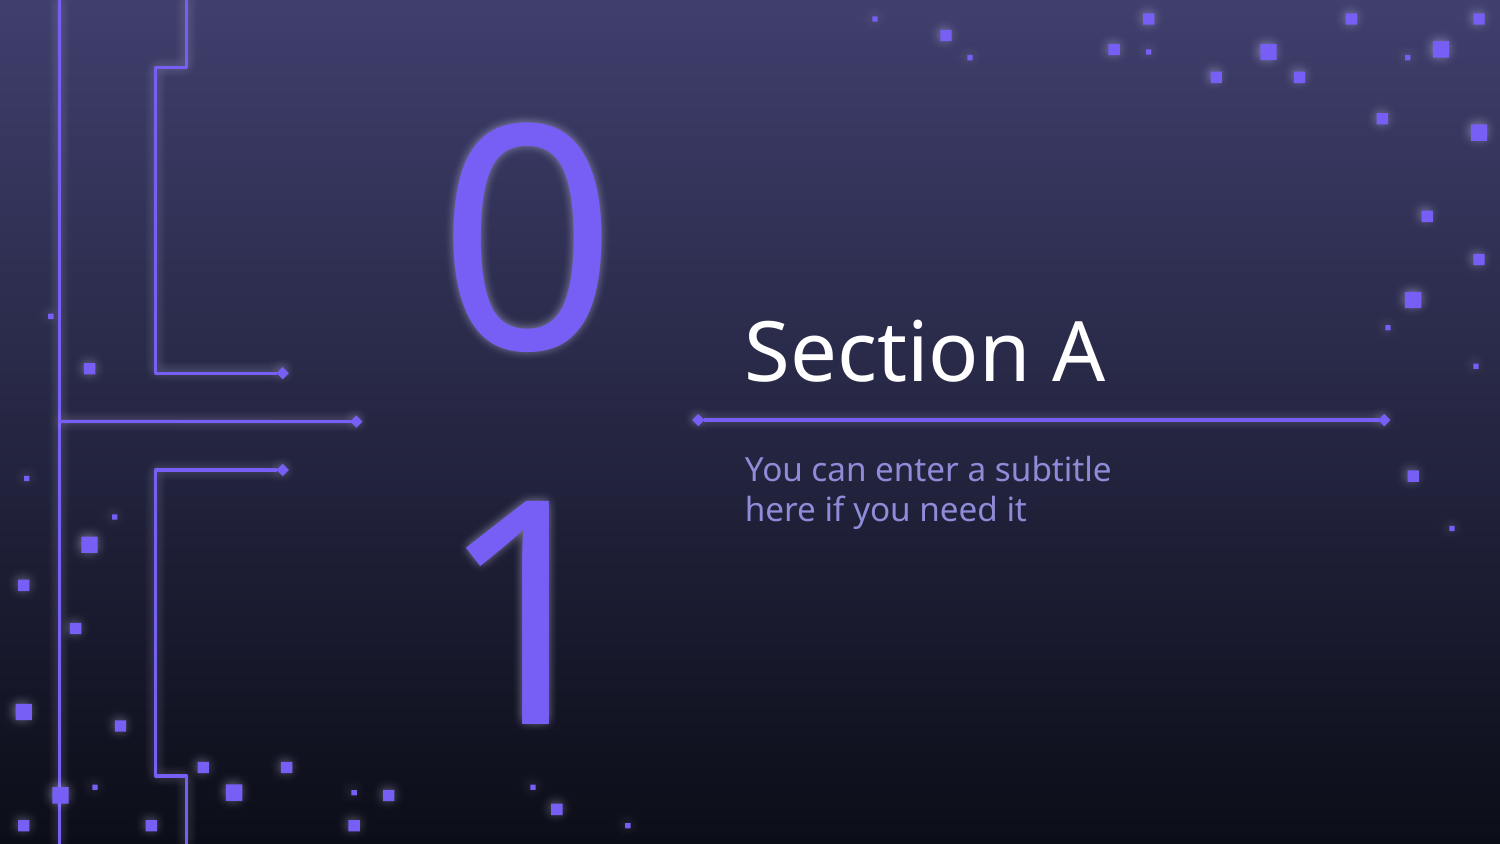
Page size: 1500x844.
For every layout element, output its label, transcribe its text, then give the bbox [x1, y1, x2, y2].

title 01 [357, 302, 699, 522]
title Section A [730, 302, 1149, 395]
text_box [697, 421, 1384, 427]
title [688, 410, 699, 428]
title You can enter a subtitle here if you need it [730, 433, 1149, 542]
